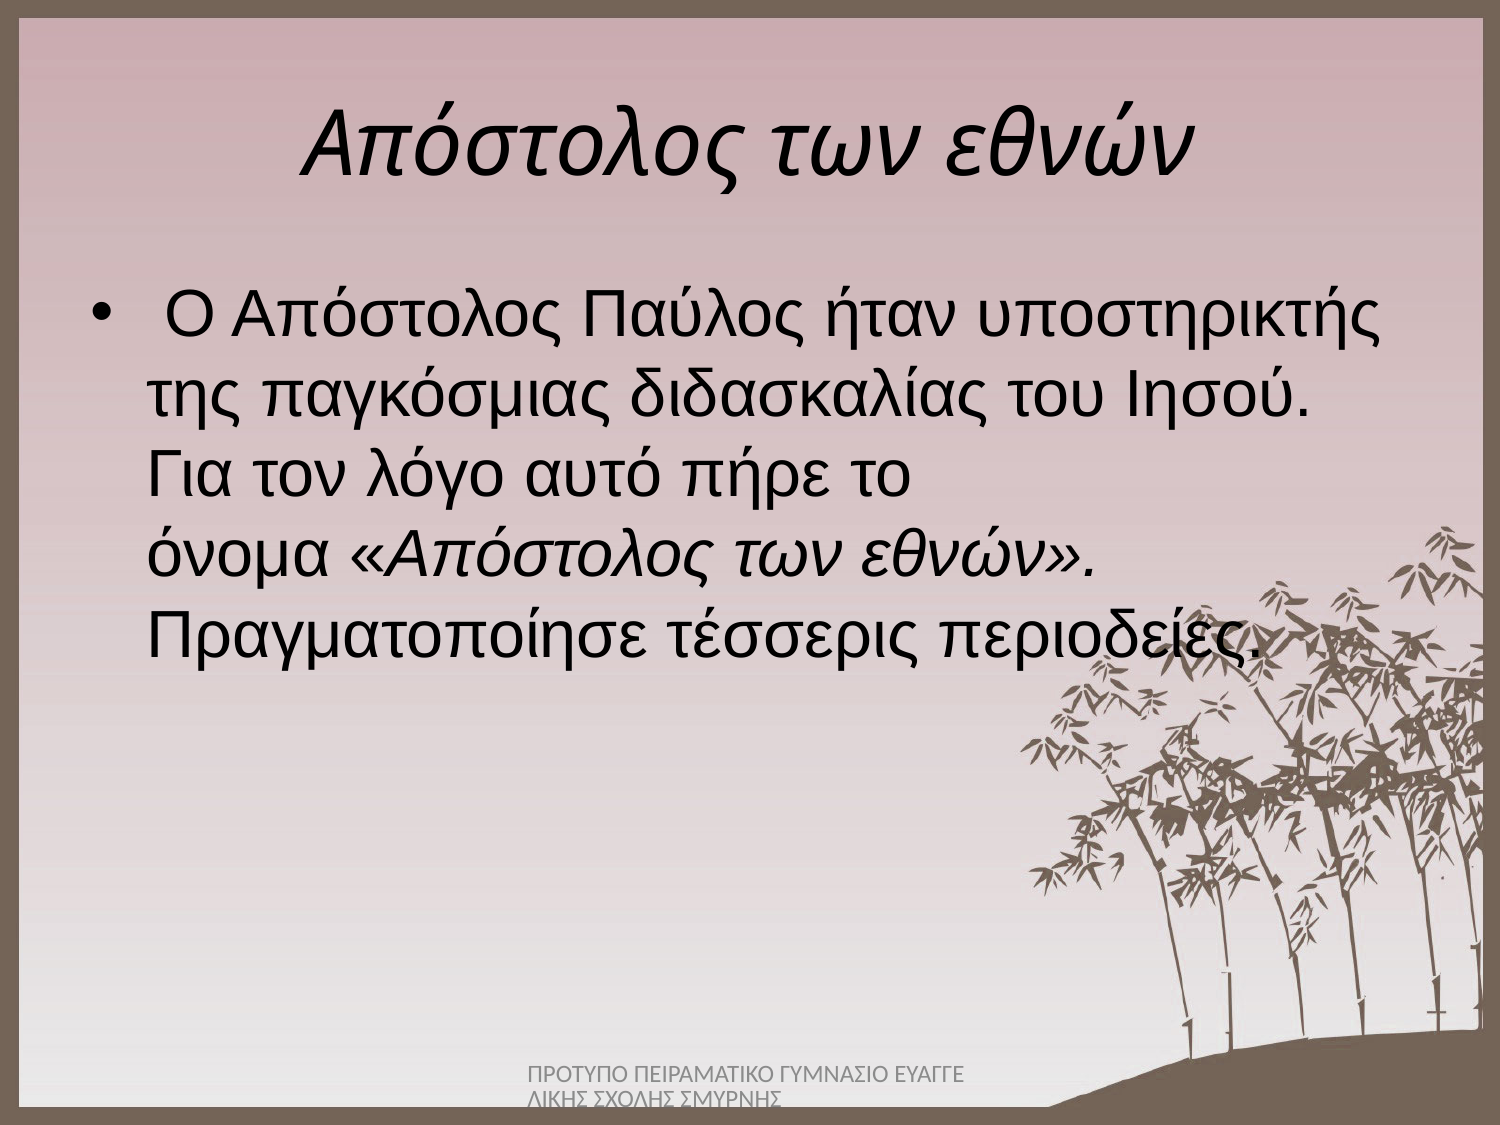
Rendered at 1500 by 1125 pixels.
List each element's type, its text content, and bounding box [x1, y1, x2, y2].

footer ΠΡΟΤΥΠΟ ΠΕΙΡΑΜΑΤΙΚΟ ΓΥΜΝΑΣΙΟ ΕΥΑΓΓΕΛΙΚΗΣ ΣΧΟΛΗΣ ΣΜΥΡΝΗΣ [512, 1042, 988, 1103]
title Απόστολος των εθνών [75, 45, 1425, 233]
list Ο Απόστολος Παύλος ήταν υποστηρικτής της παγκόσμιας διδασκαλίας του Ιησού. Για τον λόγο αυτό πήρε το όνομα «Απόστολος των εθνών». Πραγματοποίησε τέσσερις περιοδείες. [75, 262, 1425, 1005]
picture [0, 0, 1500, 1125]
